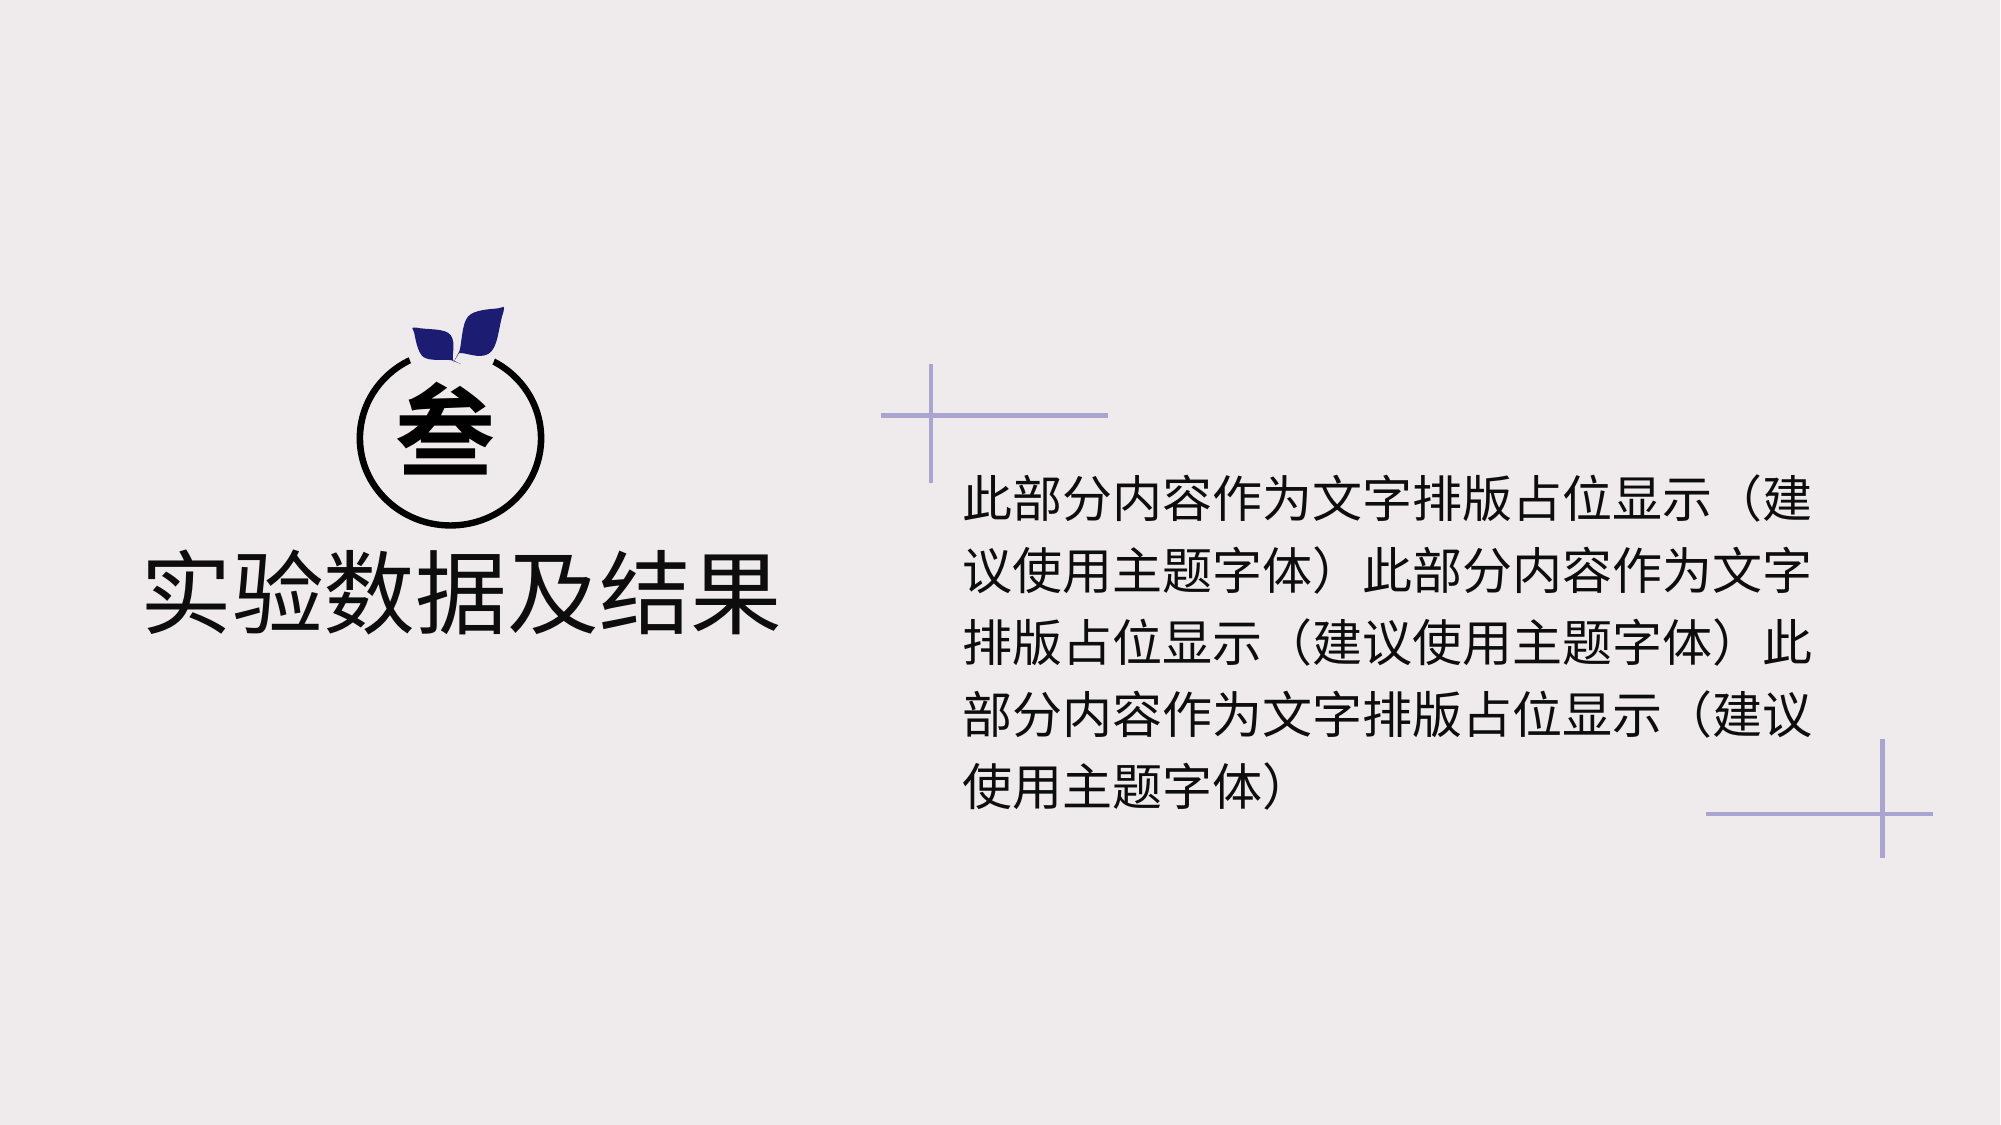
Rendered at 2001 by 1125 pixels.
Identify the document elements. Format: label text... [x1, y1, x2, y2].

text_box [356, 302, 545, 529]
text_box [880, 364, 1109, 483]
text_box 此部分内容作为文字排版占位显示（建议使用主题字体）此部分内容作为文字排版占位显示（建议使用主题字体）此部分内容作为文字排版占位显示（建议使用主题字体） [947, 447, 1864, 823]
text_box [1705, 739, 1934, 858]
text_box 实验数据及结果 [42, 528, 881, 654]
